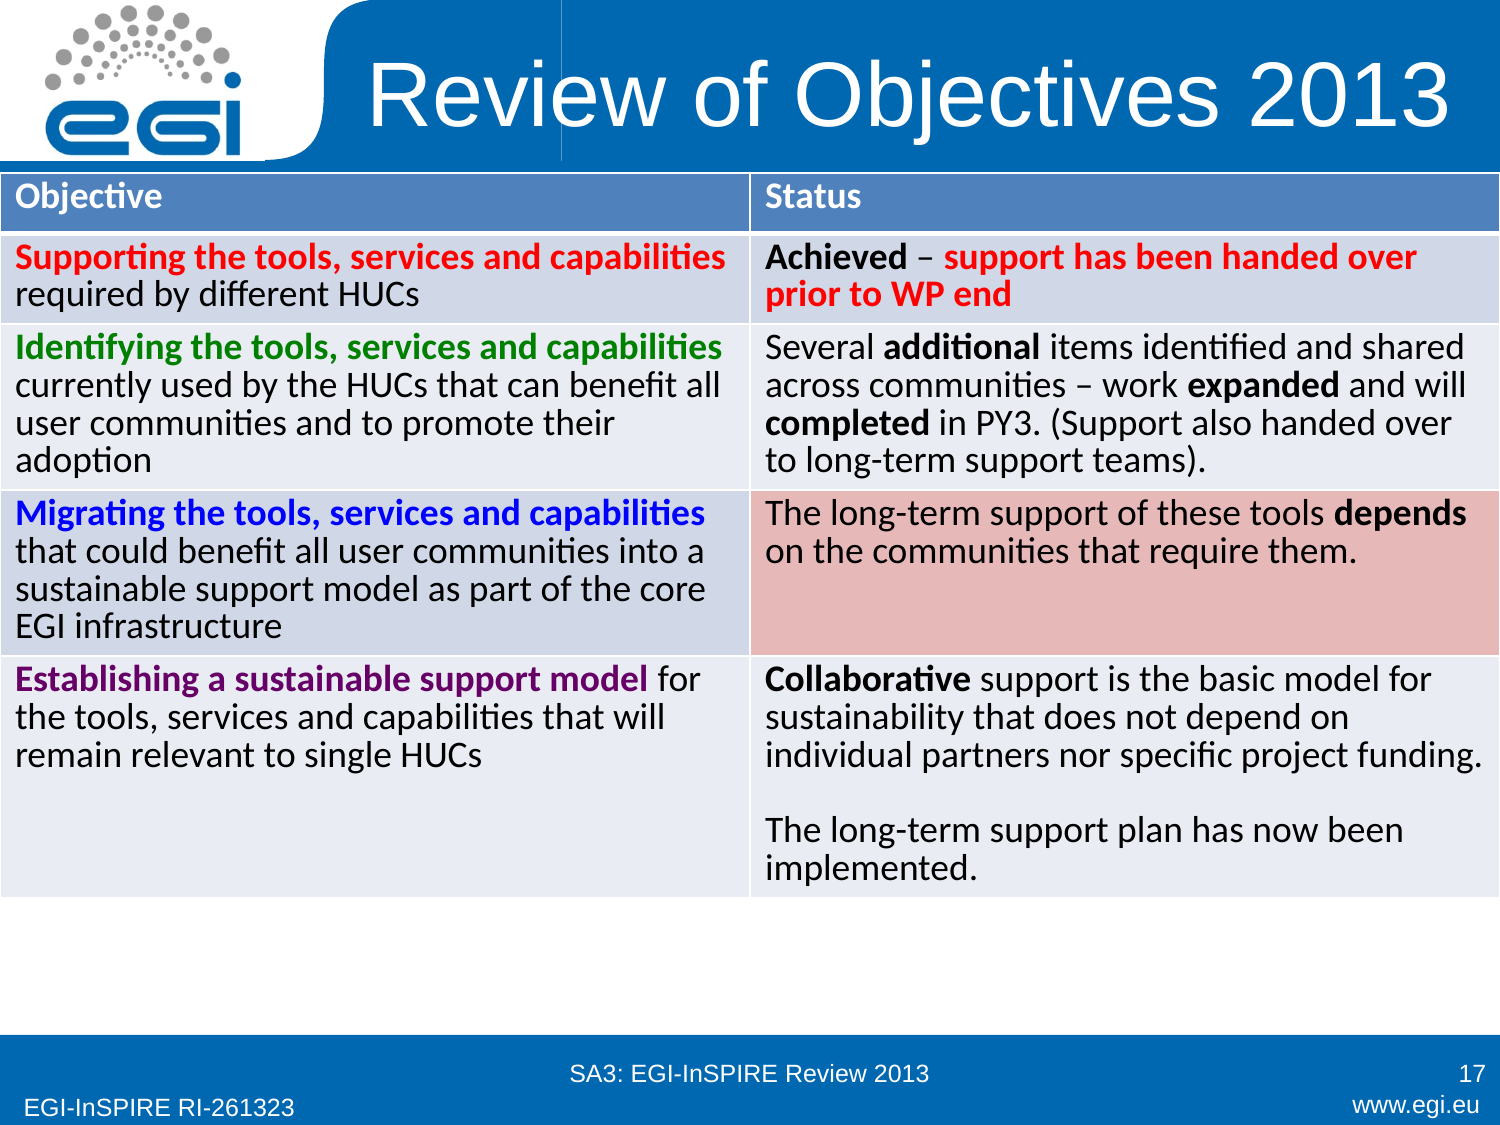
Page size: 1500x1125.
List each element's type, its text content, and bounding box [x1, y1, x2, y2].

table_cell Supporting the tools, services and capabilities required by different HUCs [1, 236, 749, 323]
footer SA3: EGI-InSPIRE Review 2013 [512, 1042, 988, 1103]
table_cell Collaborative support is the basic model for sustainability that does not depend on individual partners nor specific project funding. The long-term support plan has now been implemented. [751, 657, 1499, 897]
table_cell Achieved – support has been handed over prior to WP end [751, 236, 1499, 323]
table_cell The long-term support of these tools depends on the communities that require them. [751, 491, 1499, 655]
table_cell Establishing a sustainable support model for the tools, services and capabilities that will remain relevant to single HUCs [1, 657, 749, 897]
title Review of Objectives 2013 [348, 19, 1471, 161]
table_header Objective [1, 174, 749, 231]
table_cell Identifying the tools, services and capabilities currently used by the HUCs that can benefit all user communities and to promote their adoption [1, 325, 749, 489]
table_header Status [751, 174, 1499, 231]
table_cell Several additional items identified and shared across communities – work expanded and will completed in PY3. (Support also handed over to long-term support teams). [751, 325, 1499, 489]
picture [0, 0, 265, 161]
slide_number 17 [1151, 1042, 1500, 1103]
table_cell Migrating the tools, services and capabilities that could benefit all user communities into a sustainable support model as part of the core EGI infrastructure [1, 491, 749, 655]
